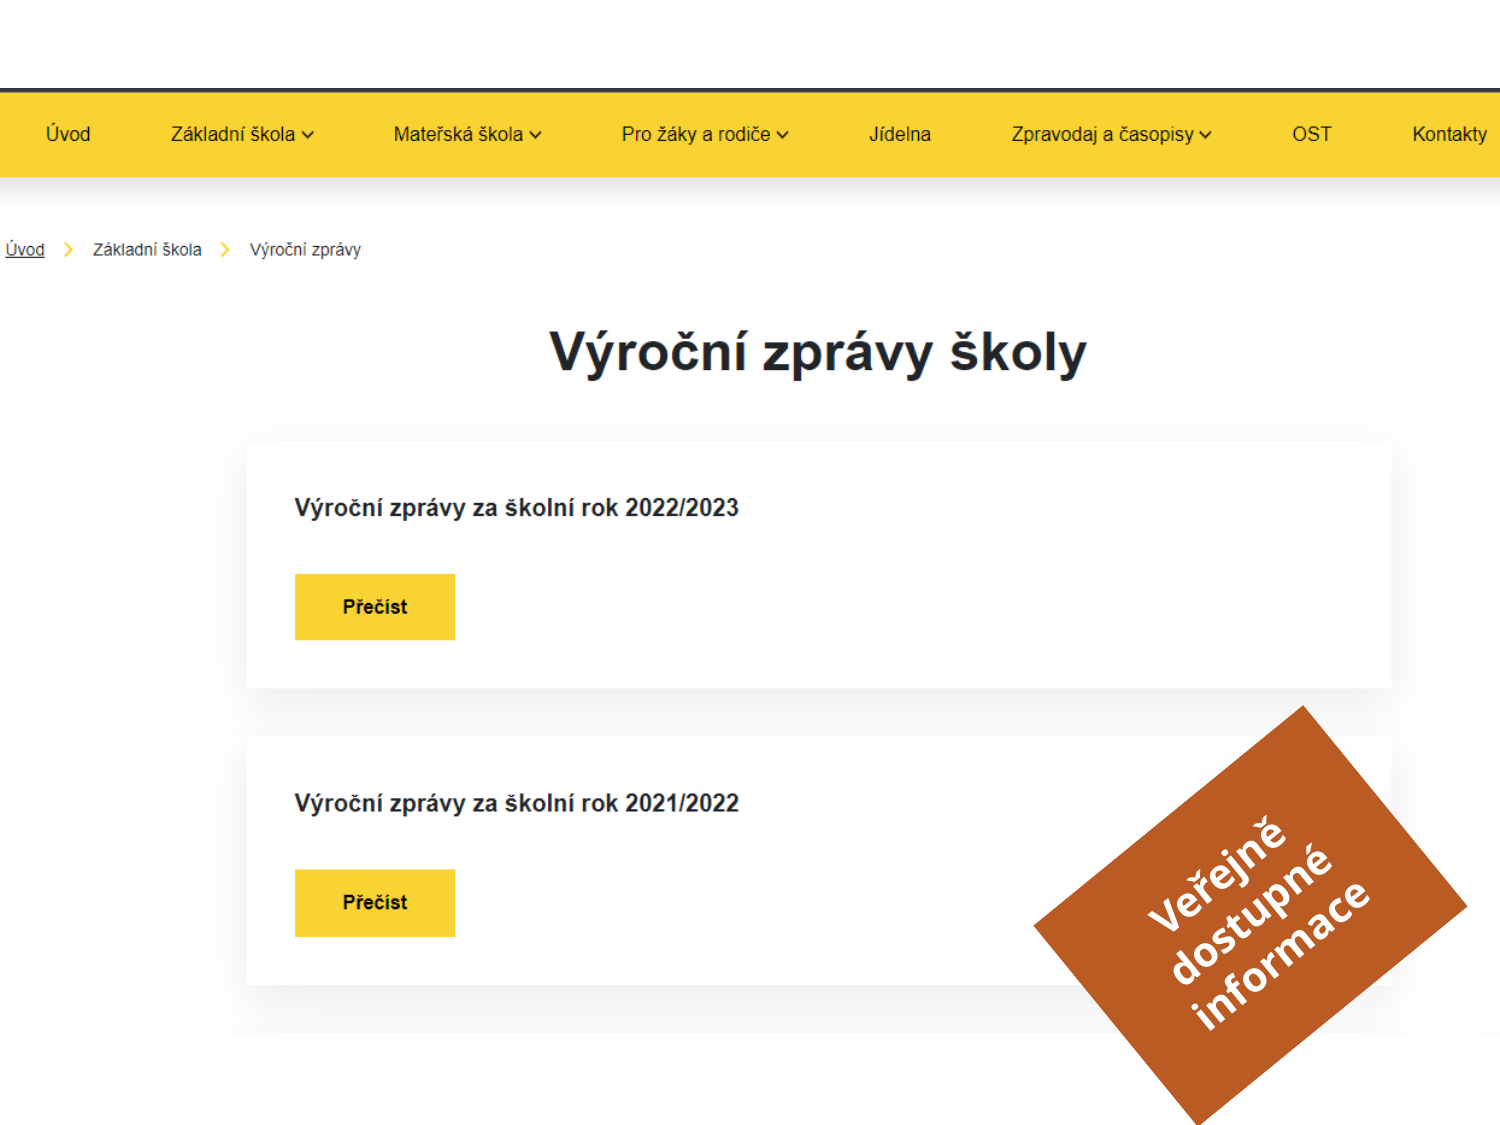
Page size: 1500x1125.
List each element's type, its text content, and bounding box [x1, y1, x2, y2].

picture [0, 88, 1500, 1037]
text_box Veřejně dostupné informace [1131, 1046, 1297, 1125]
